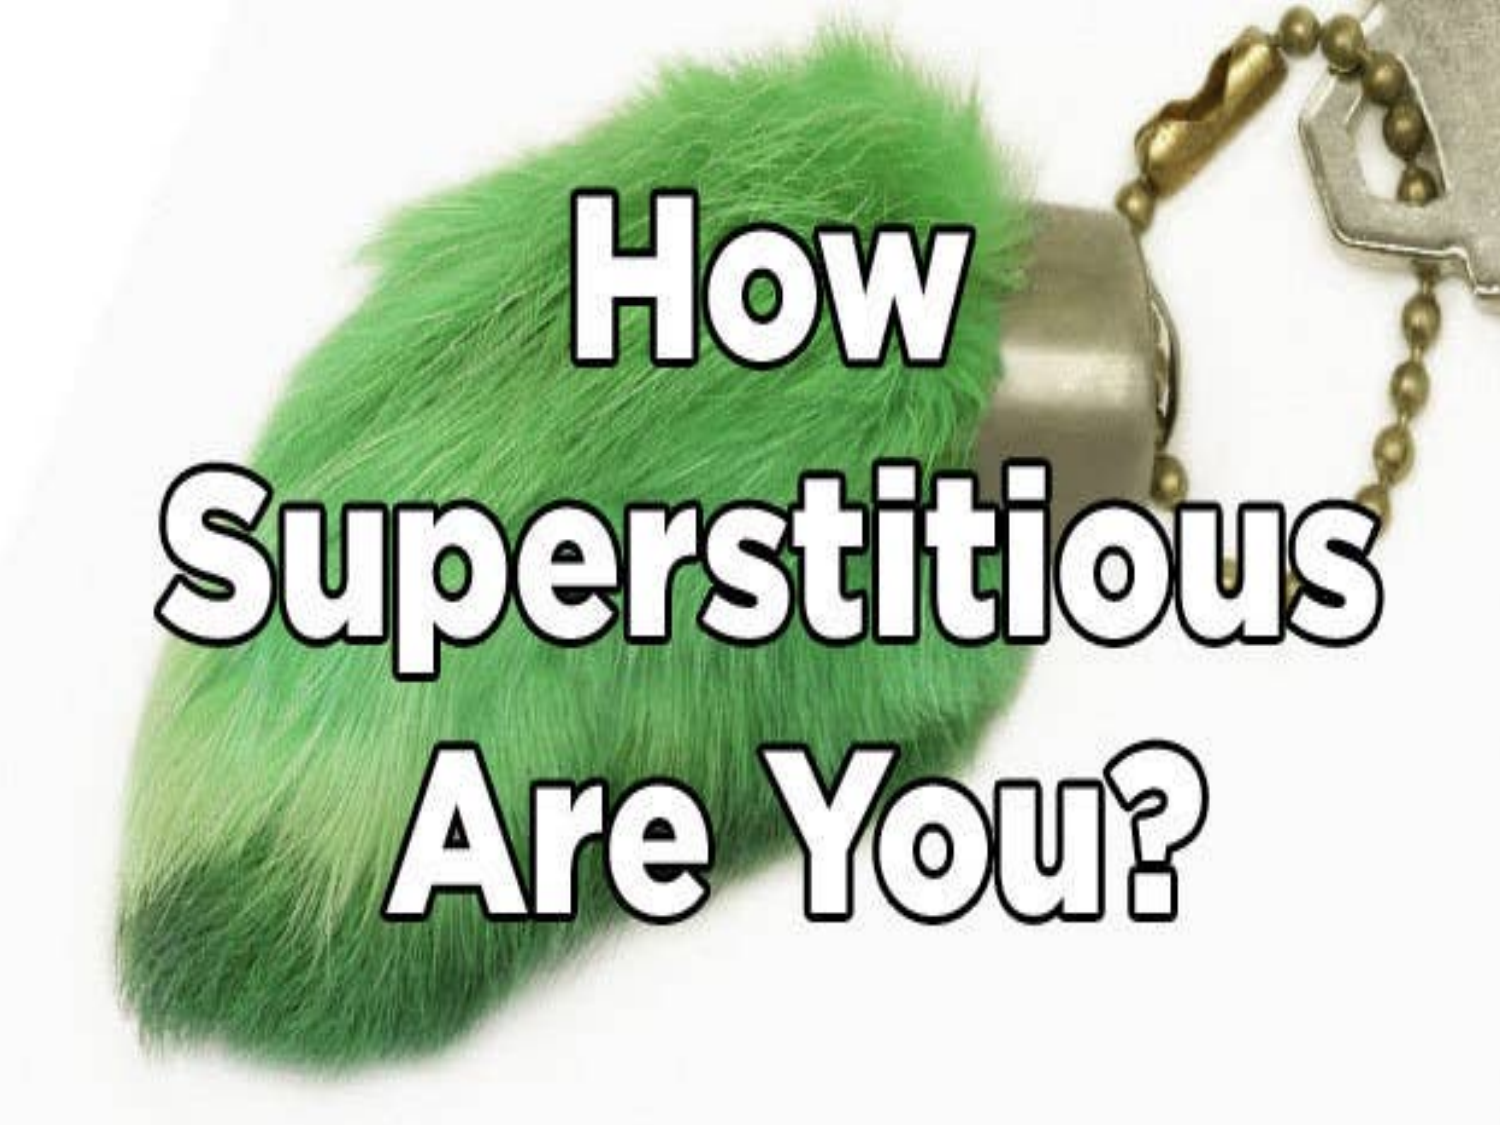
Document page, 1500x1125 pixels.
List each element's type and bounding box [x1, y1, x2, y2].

list [0, 0, 1500, 1125]
